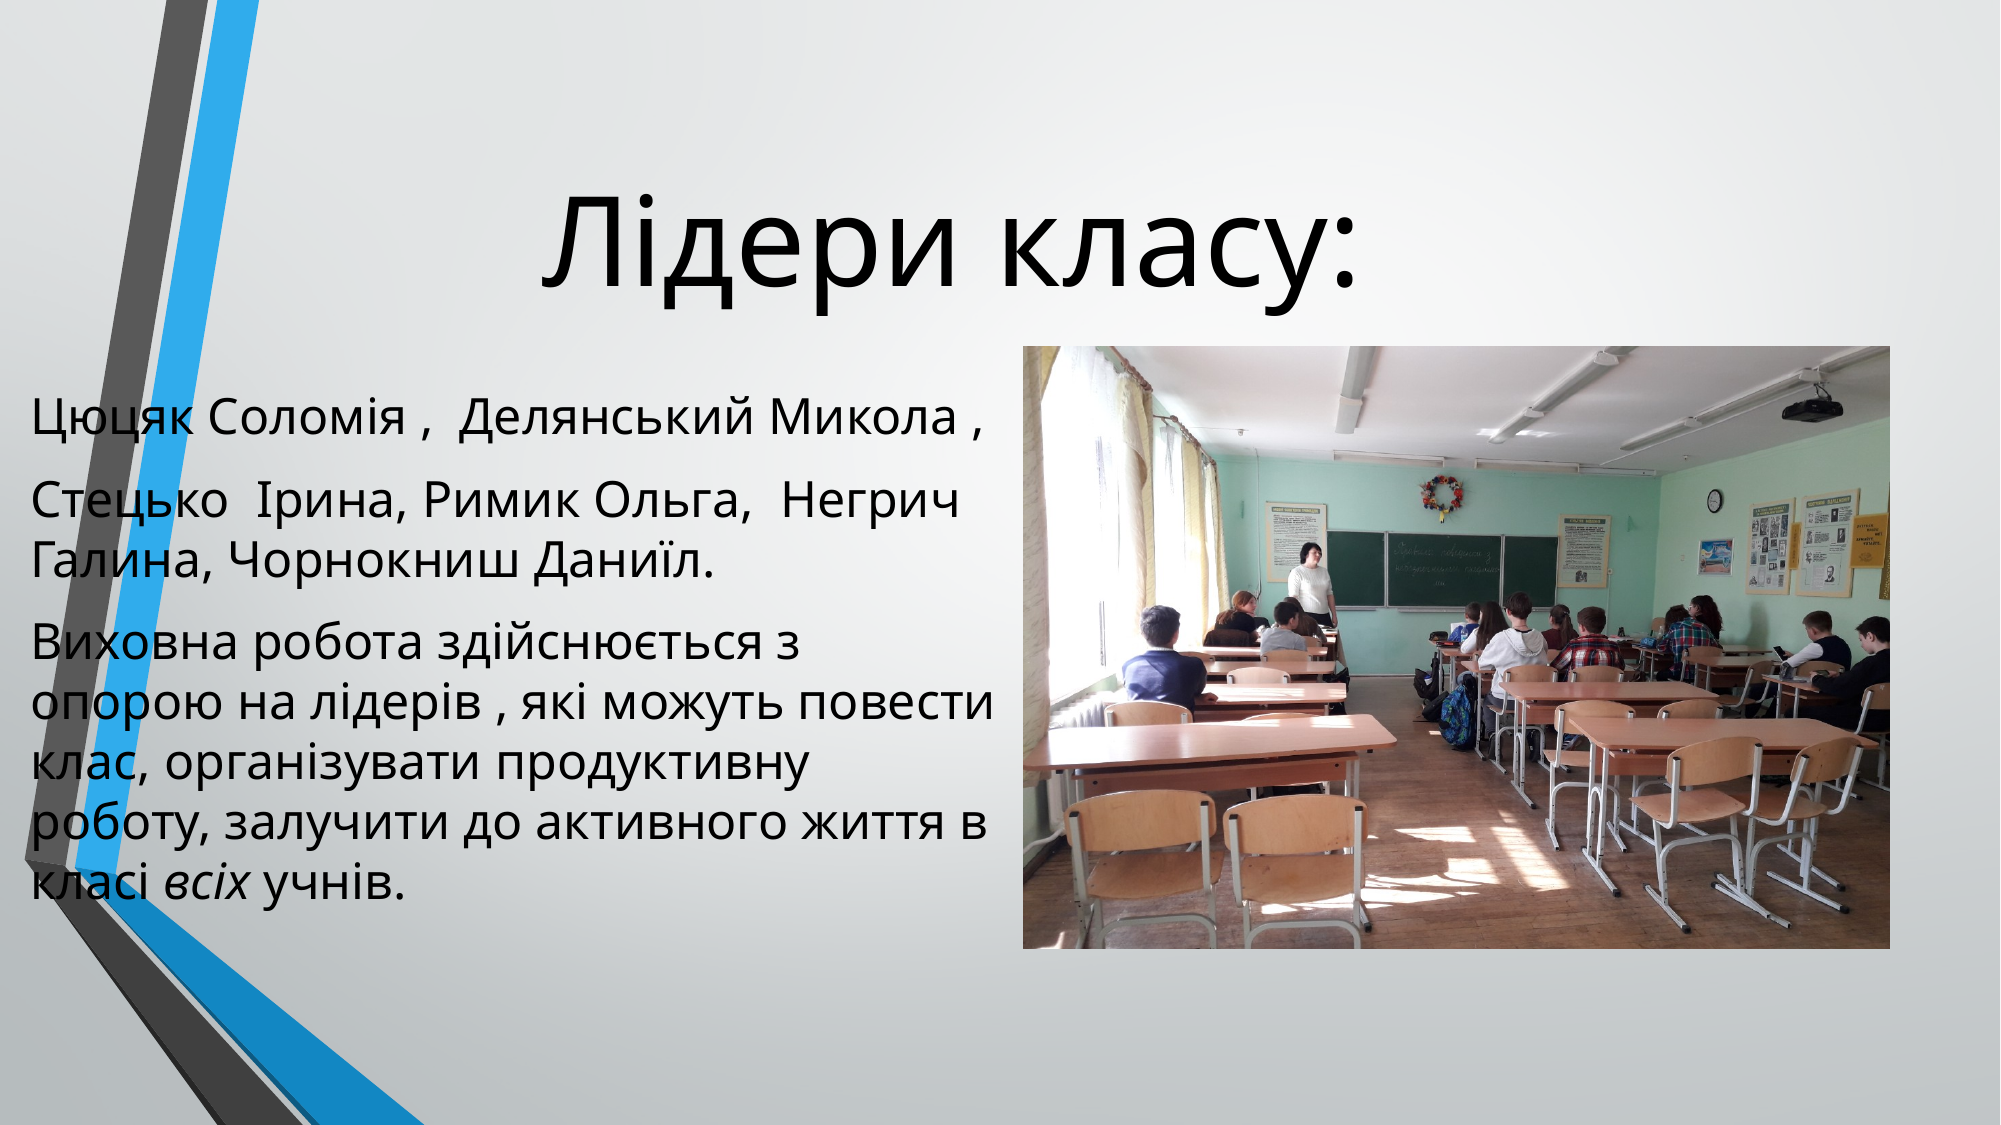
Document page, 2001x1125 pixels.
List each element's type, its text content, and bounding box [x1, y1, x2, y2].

title Лідери класу: [181, 121, 1724, 352]
picture [1023, 345, 1890, 949]
list Цюцяк Соломія , Делянський Микола , Стецько Ірина, Римик Ольга, Негрич Галина, Чорнокниш Даниїл. Виховна робота здійснюється з опорою на лідерів , які можуть повести клас, організувати продуктивну роботу, залучити до активного життя в класі всіх учнів. [15, 303, 1015, 992]
